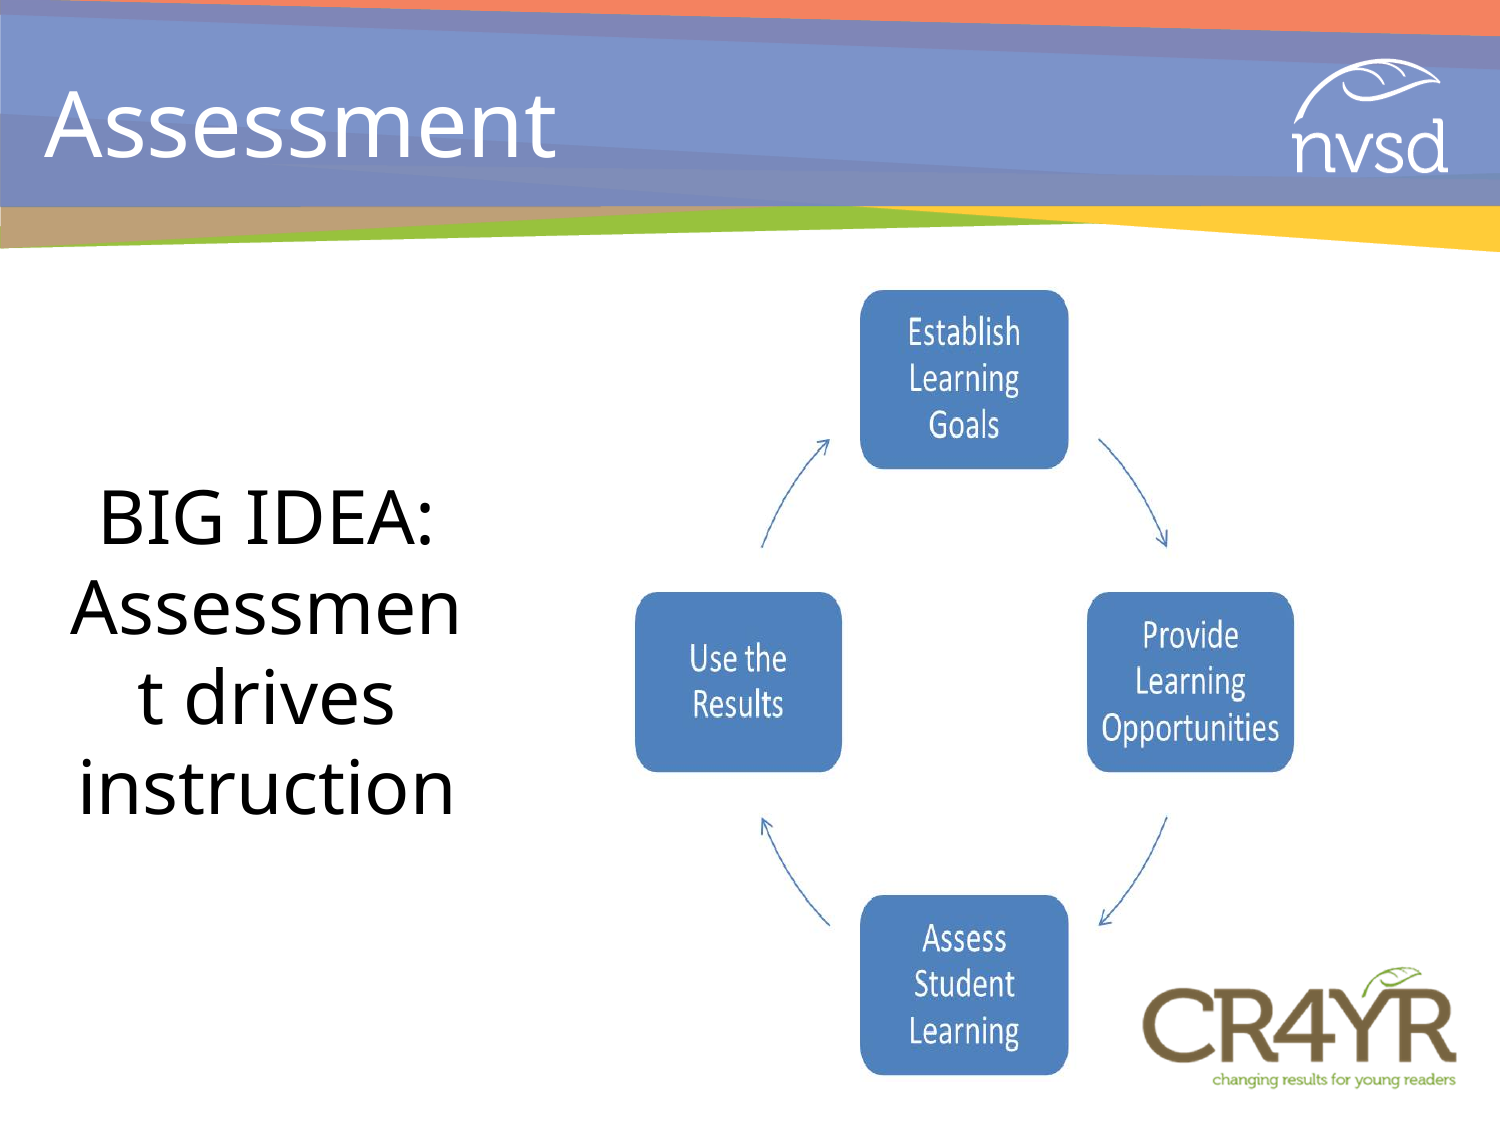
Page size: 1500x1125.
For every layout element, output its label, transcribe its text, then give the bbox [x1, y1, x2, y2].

text_box BIG IDEA: Assessment drives instruction [45, 282, 489, 882]
picture [0, 0, 1500, 1125]
title Assessment [29, 54, 1282, 205]
